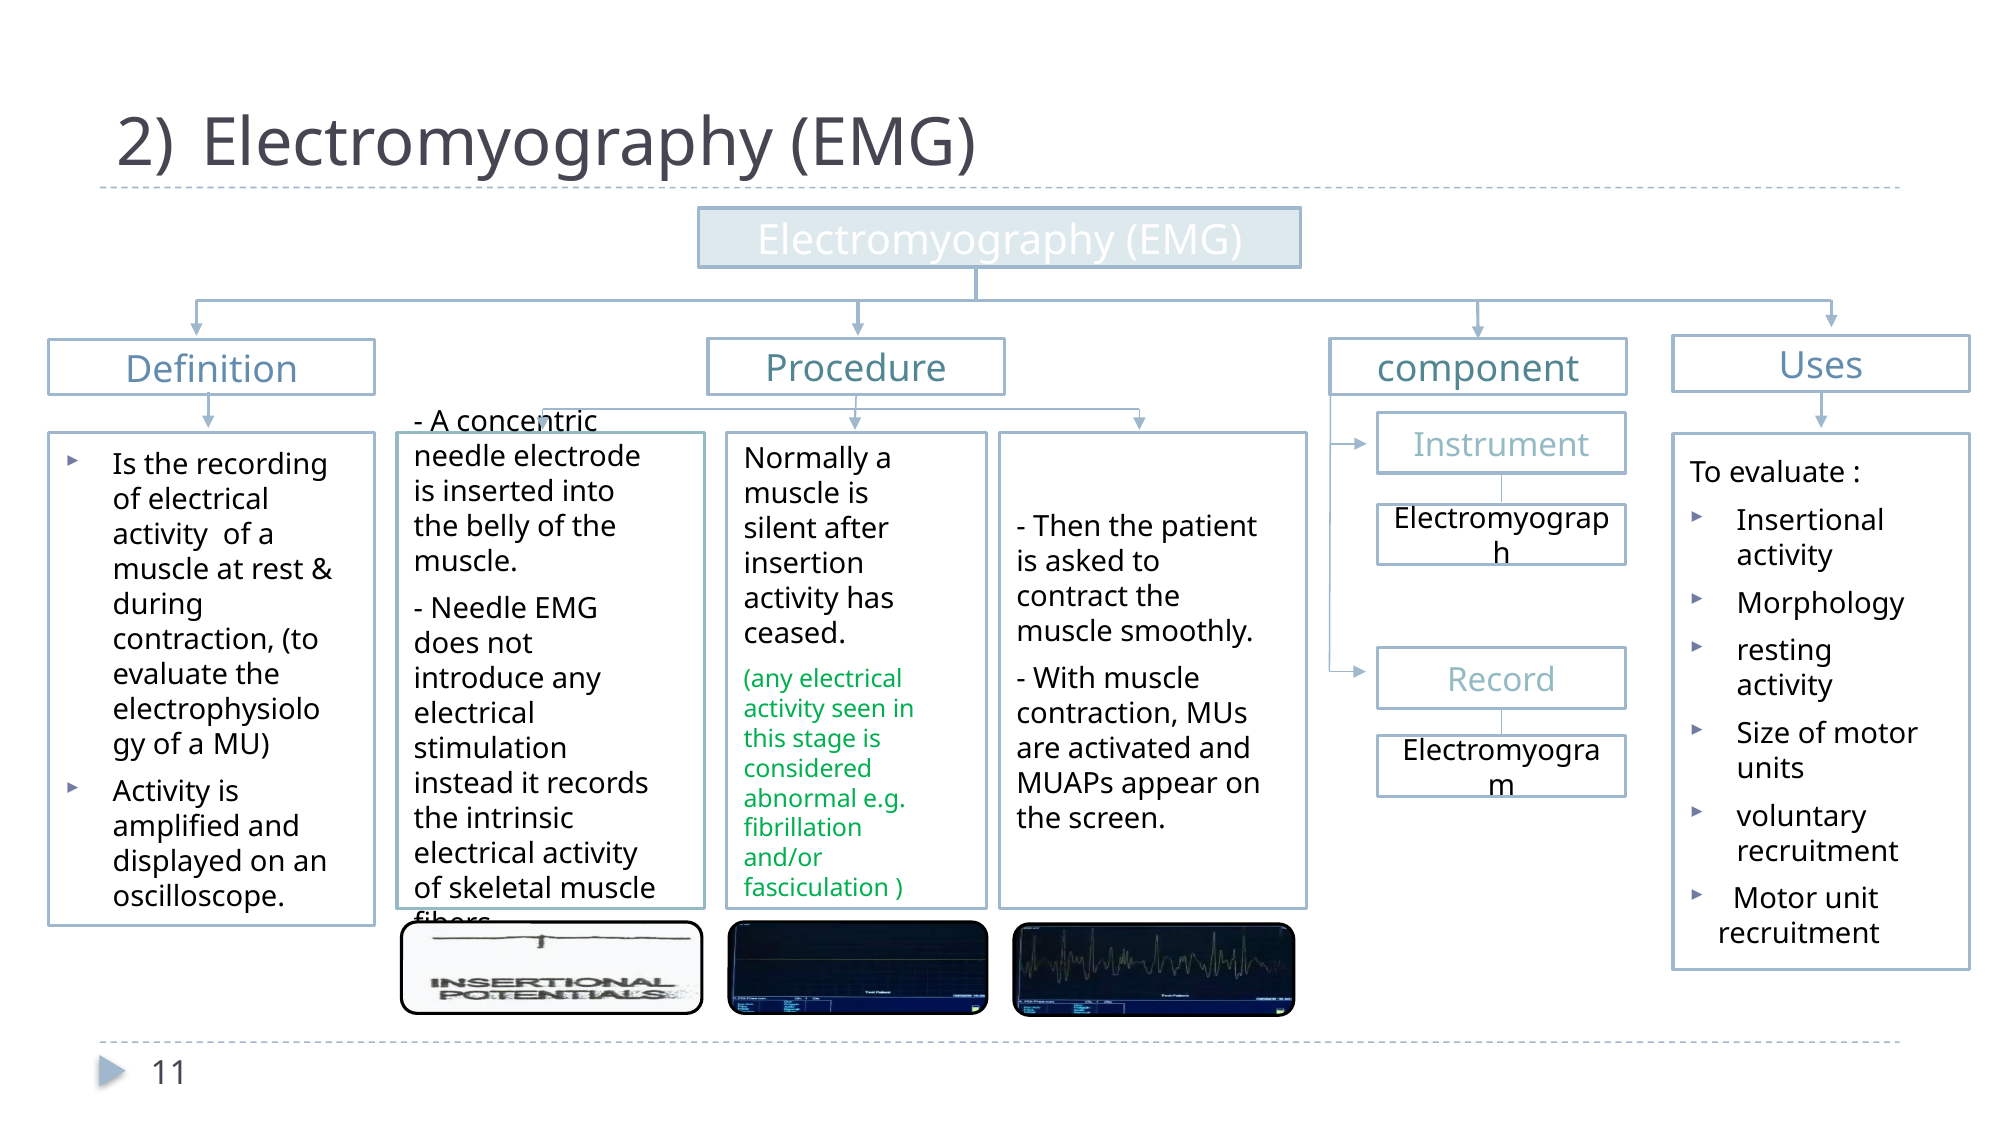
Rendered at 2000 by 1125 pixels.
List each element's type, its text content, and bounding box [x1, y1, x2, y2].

text_box [727, 920, 989, 1015]
slide_number 11 [133, 1042, 568, 1103]
text_box - A concentric needle electrode is inserted into the belly of the muscle. - Needle EMG does not introduce any electrical stimulation instead it records the intrinsic electrical activity of skeletal muscle fibers. [395, 431, 706, 910]
text_box Normally a muscle is silent after insertion activity has ceased. (any electrical activity seen in this stage is considered abnormal e.g. fibrillation and/or fasciculation ) [725, 431, 988, 910]
text_box - Then the patient is asked to contract the muscle smoothly. - With muscle contraction, MUs are activated and MUAPs appear on the screen. [998, 431, 1308, 910]
title Electromyography (EMG) [99, 24, 1922, 188]
text_box Is the recording of electrical activity of a muscle at rest & during contraction, (to evaluate the electrophysiology of a MU) Activity is amplified and displayed on an oscilloscope. [47, 431, 376, 927]
text_box To evaluate : Insertional activity Morphology resting activity Size of motor units voluntary recruitment Motor unit recruitment [1671, 432, 1971, 971]
text_box component [1328, 337, 1628, 396]
text_box Definition [47, 338, 376, 396]
text_box Electromyography (EMG) [697, 206, 1302, 269]
text_box Instrument [1376, 411, 1627, 475]
text_box Record [1376, 646, 1627, 710]
text_box [1012, 922, 1296, 1017]
text_box Electromyogram [1376, 734, 1627, 798]
text_box Uses [1671, 334, 1971, 393]
text_box Electromyograph [1376, 503, 1627, 566]
text_box [399, 920, 704, 1015]
text_box Procedure [706, 337, 1006, 396]
